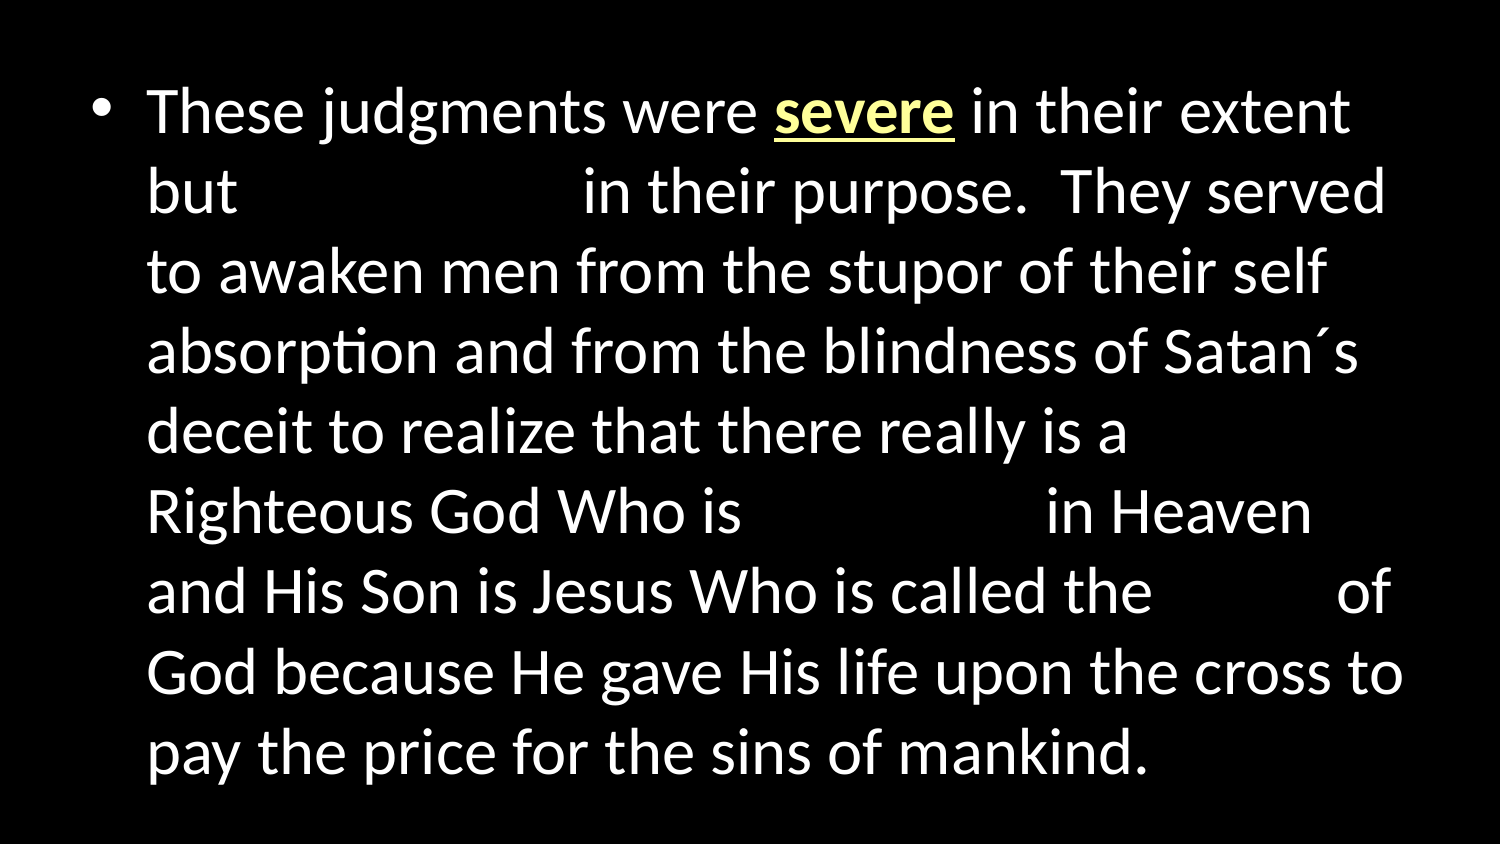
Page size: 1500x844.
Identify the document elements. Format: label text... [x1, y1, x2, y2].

list These judgments were severe in their extent but benevolent in their purpose. They served to awaken men from the stupor of their self absorption and from the blindness of Satan´s deceit to realize that there really is a Righteous God Who is Sovereign in Heaven and His Son is Jesus Who is called the Lamb of God because He gave His life upon the cross to pay the price for the sins of mankind. [75, 59, 1425, 844]
